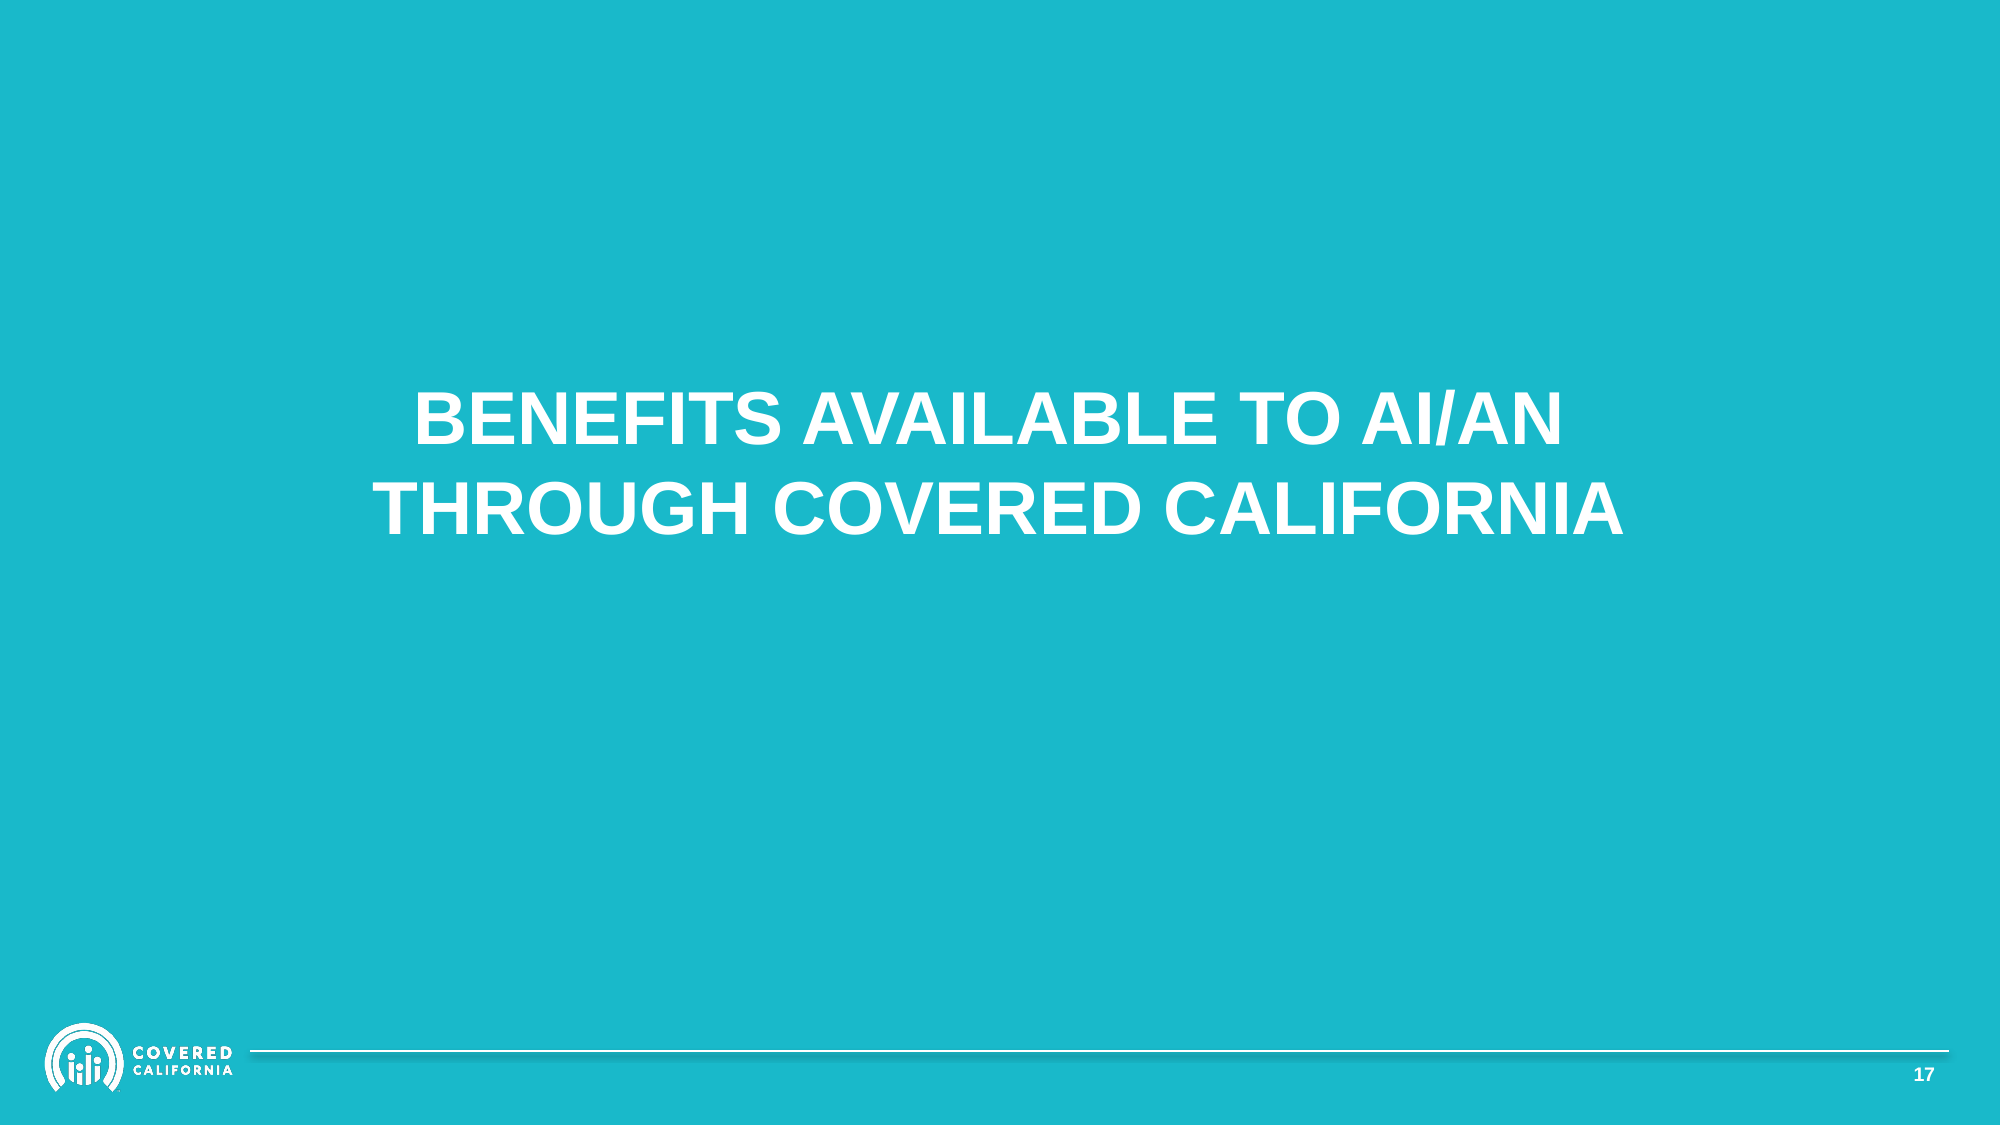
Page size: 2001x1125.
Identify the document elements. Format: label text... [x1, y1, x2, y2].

slide_number 17 [1789, 1043, 1950, 1104]
title BENEFITS AVAILABLE TO AI/AN THROUGH COVERED CALIFORNIA [50, 361, 1950, 461]
picture [42, 1020, 235, 1097]
